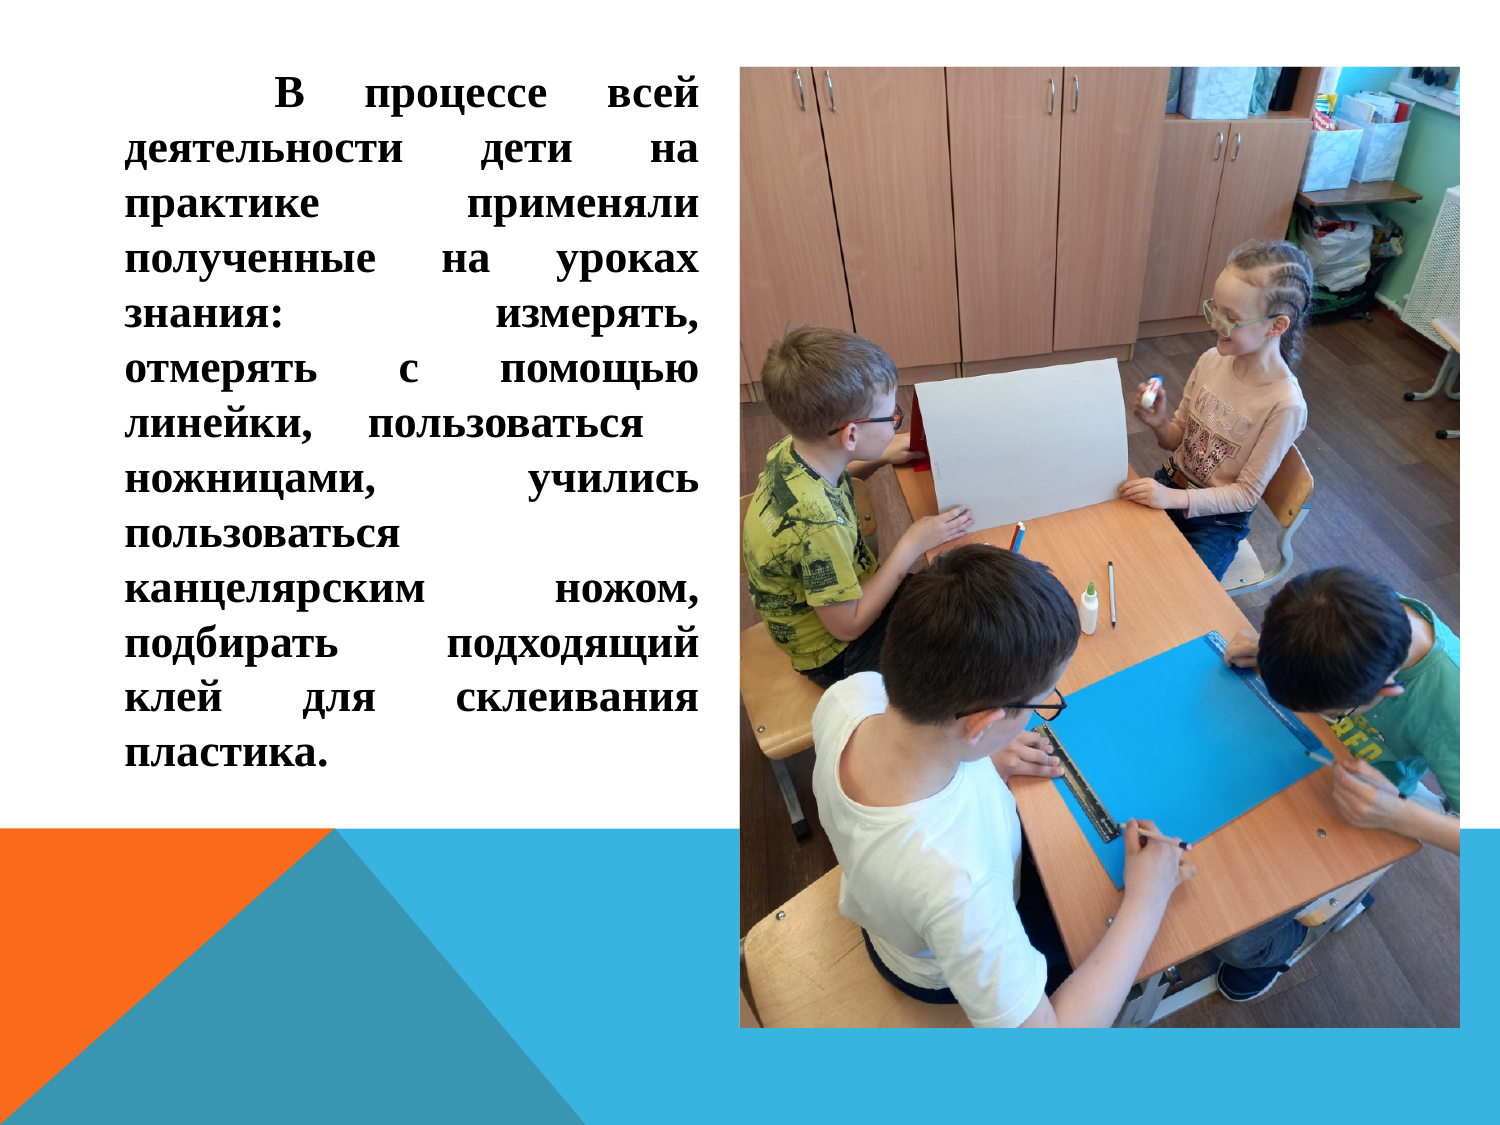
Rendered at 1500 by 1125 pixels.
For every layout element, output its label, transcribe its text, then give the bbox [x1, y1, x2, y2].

picture [618, 68, 1500, 1027]
list В процессе всей деятельности дети на практике применяли полученные на уроках знания: измерять, отмерять с помощью линейки, пользоваться ножницами, учились пользоваться канцелярским ножом, подбирать подходящий клей для склеивания пластика. [53, 54, 715, 835]
